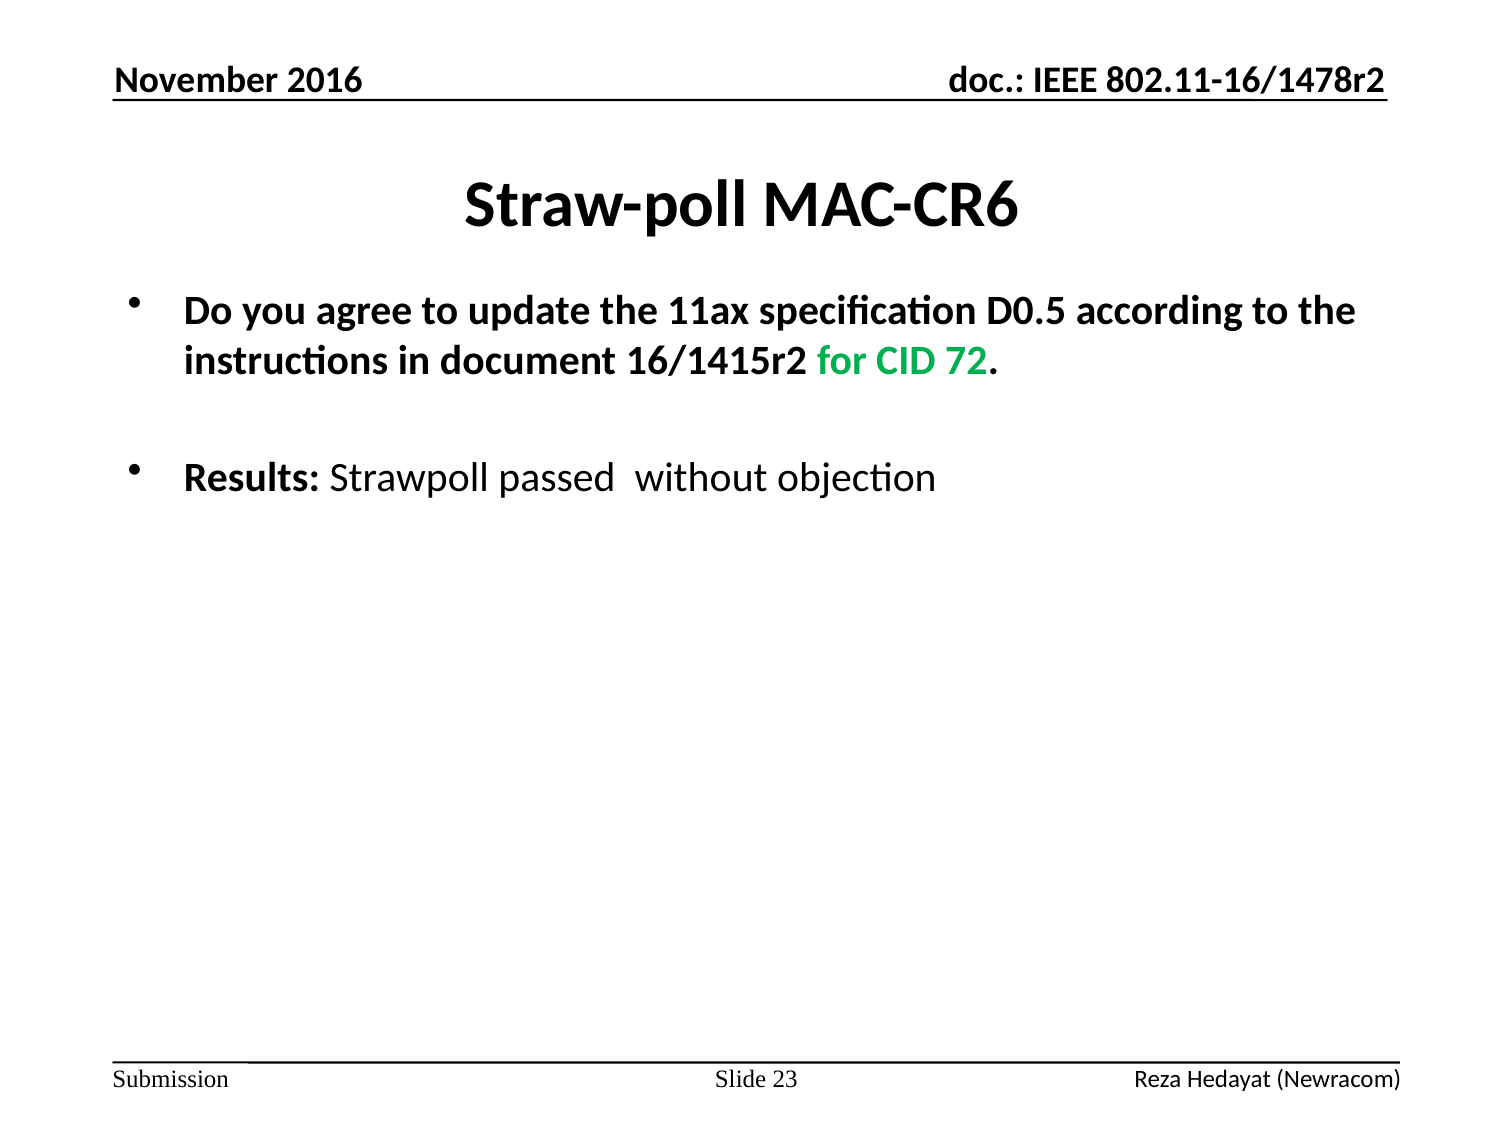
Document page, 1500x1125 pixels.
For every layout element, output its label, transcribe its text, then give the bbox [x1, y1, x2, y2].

list Do you agree to update the 11ax specification D0.5 according to the instructions in document 16/1415r2 for CID 72. Results: Strawpoll passed without objection [112, 275, 1388, 950]
footer Reza Hedayat (Newracom) [1125, 1061, 1402, 1093]
title Straw-poll MAC-CR6 [112, 112, 1388, 275]
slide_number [114, 54, 372, 101]
slide_number Slide 23 [712, 1061, 800, 1093]
